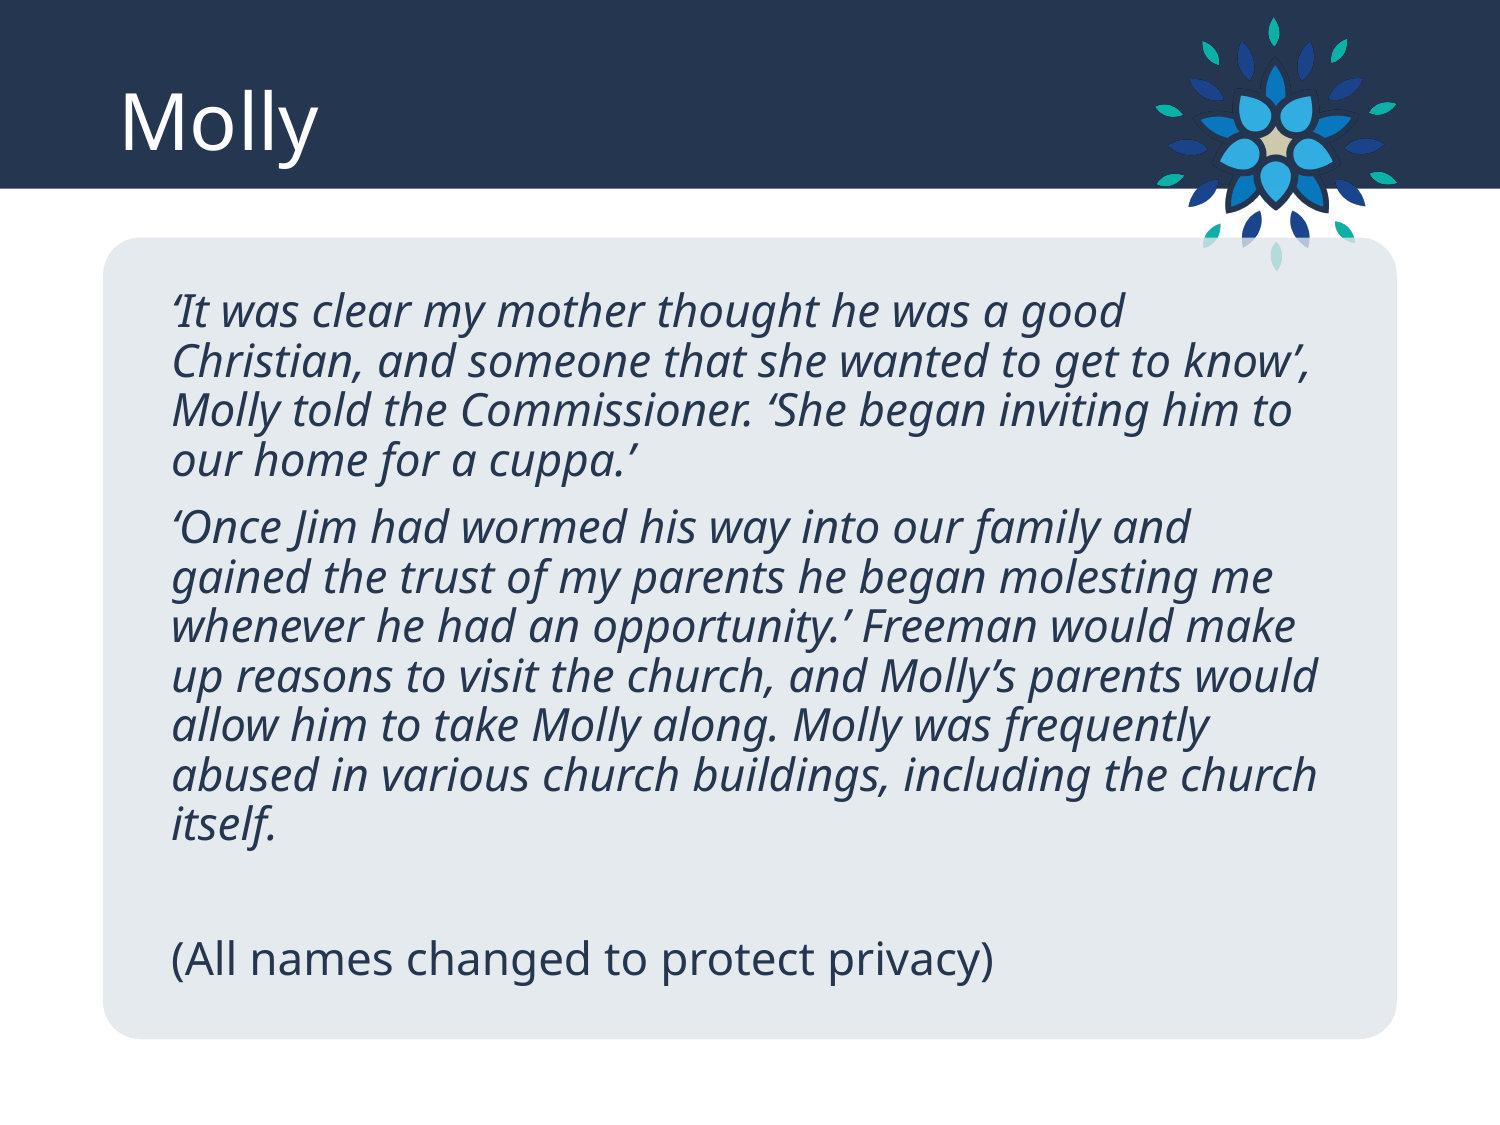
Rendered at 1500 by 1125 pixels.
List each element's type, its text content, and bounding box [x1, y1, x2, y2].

title Molly [103, 59, 1166, 191]
list ‘It was clear my mother thought he was a good Christian, and someone that she wanted to get to know’, Molly told the Commissioner. ‘She began inviting him to our home for a cuppa.’ ‘Once Jim had wormed his way into our family and gained the trust of my parents he began molesting me whenever he had an opportunity.’ Freeman would make up reasons to visit the church, and Molly’s parents would allow him to take Molly along. Molly was frequently abused in various church buildings, including the church itself. (All names changed to protect privacy) [155, 280, 1342, 999]
picture [1153, 16, 1400, 260]
